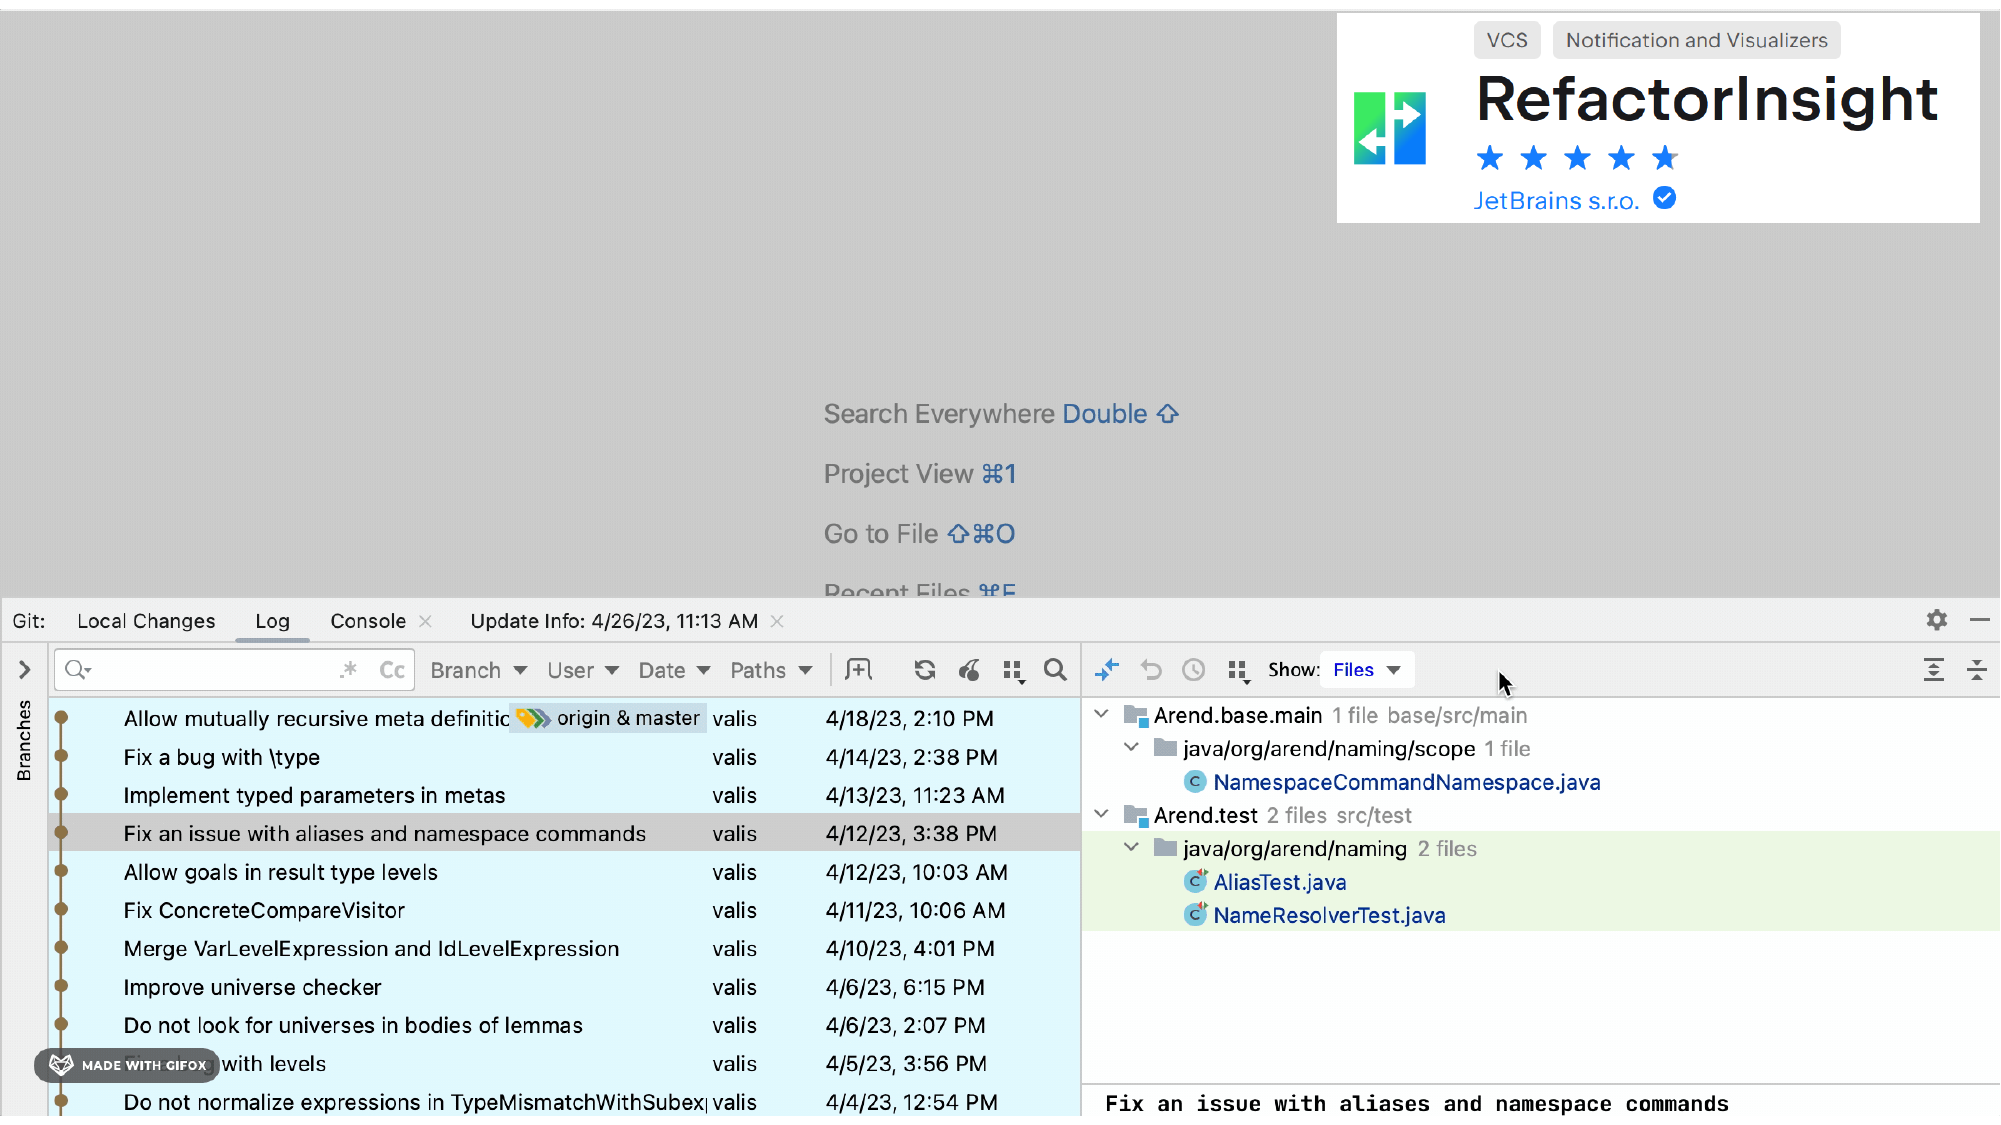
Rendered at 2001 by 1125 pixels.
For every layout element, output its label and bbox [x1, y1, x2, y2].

list [1337, 13, 1980, 223]
picture [0, 9, 2000, 1116]
